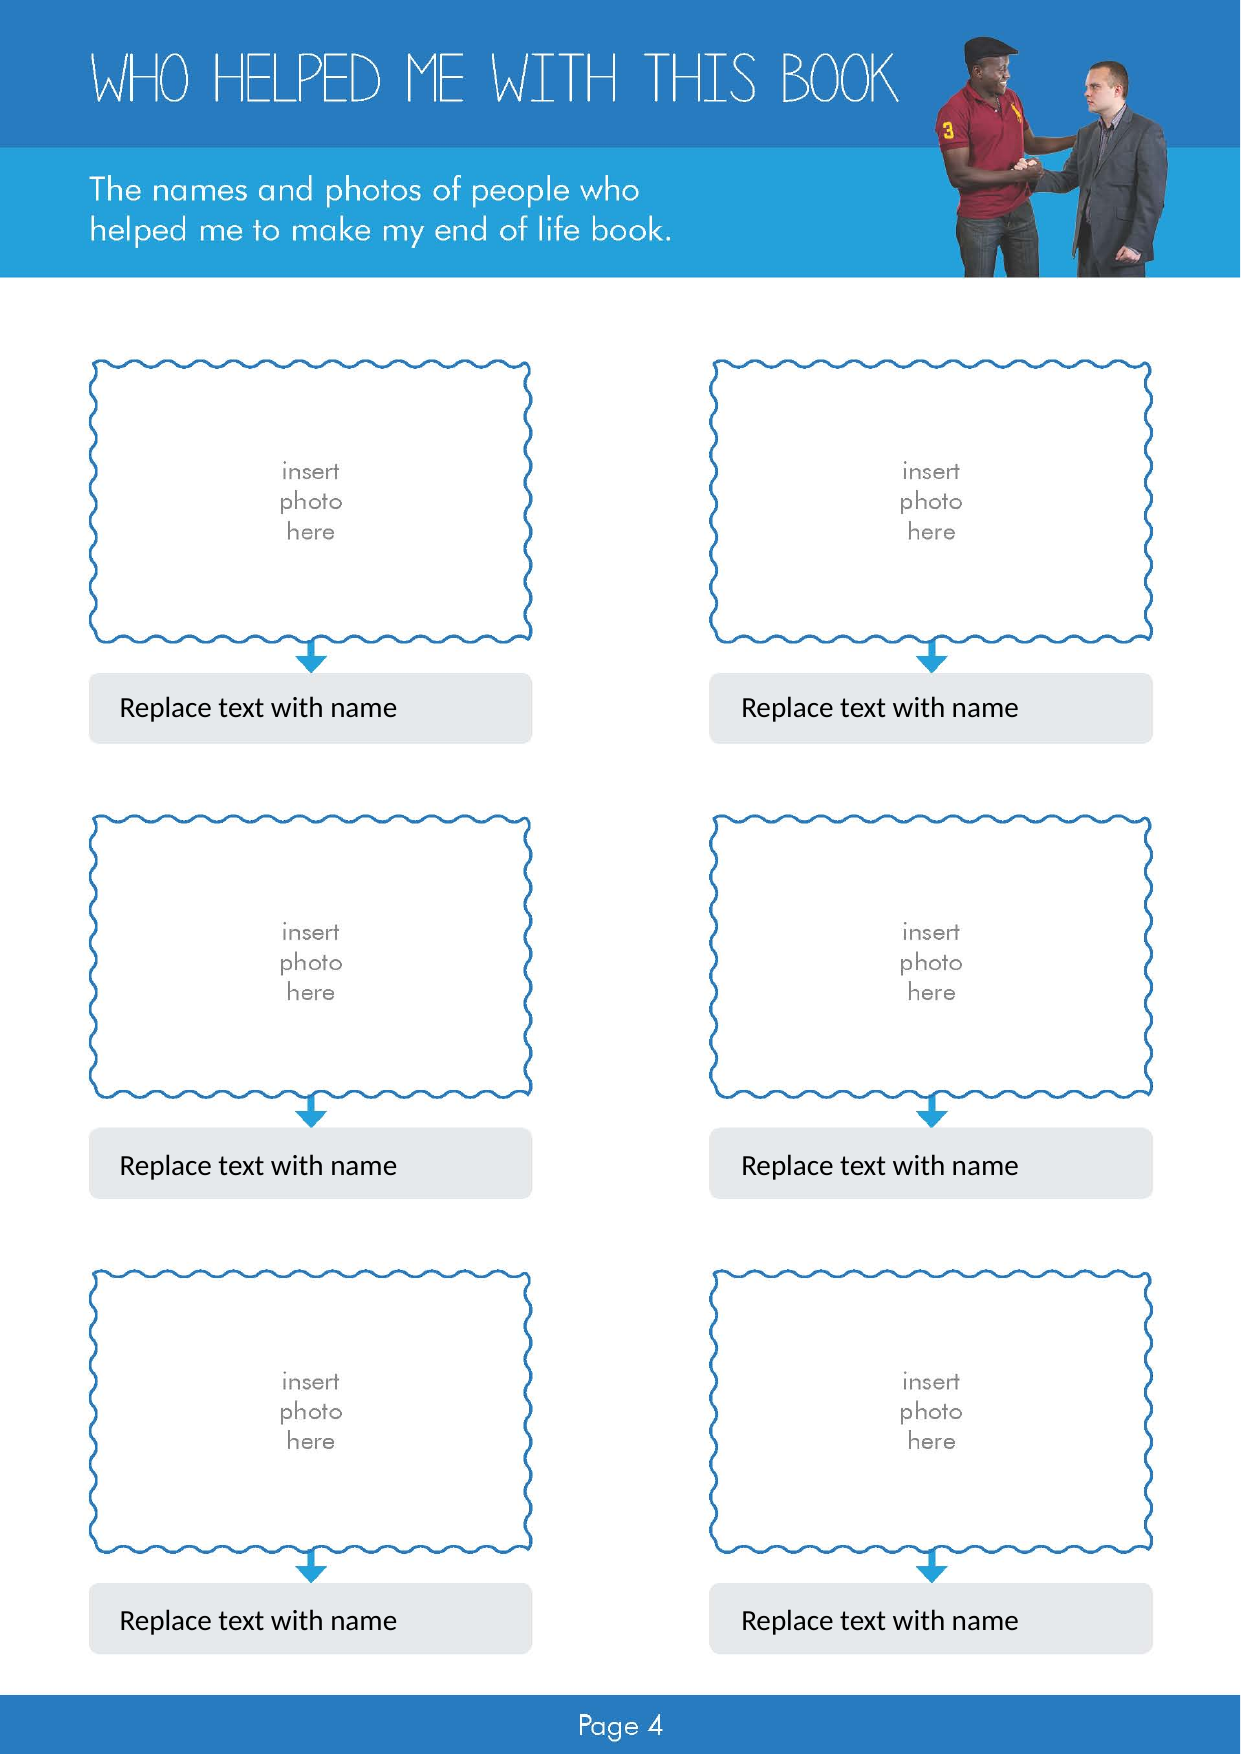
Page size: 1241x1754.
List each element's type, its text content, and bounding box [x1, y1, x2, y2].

text_box Replace text with name [726, 1593, 1096, 1644]
text_box Replace text with name [726, 680, 1096, 731]
picture [0, 0, 1241, 1754]
text_box Replace text with name [104, 1593, 474, 1644]
text_box Replace text with name [104, 680, 474, 731]
text_box Replace text with name [104, 1138, 474, 1189]
text_box Replace text with name [726, 1138, 1096, 1189]
